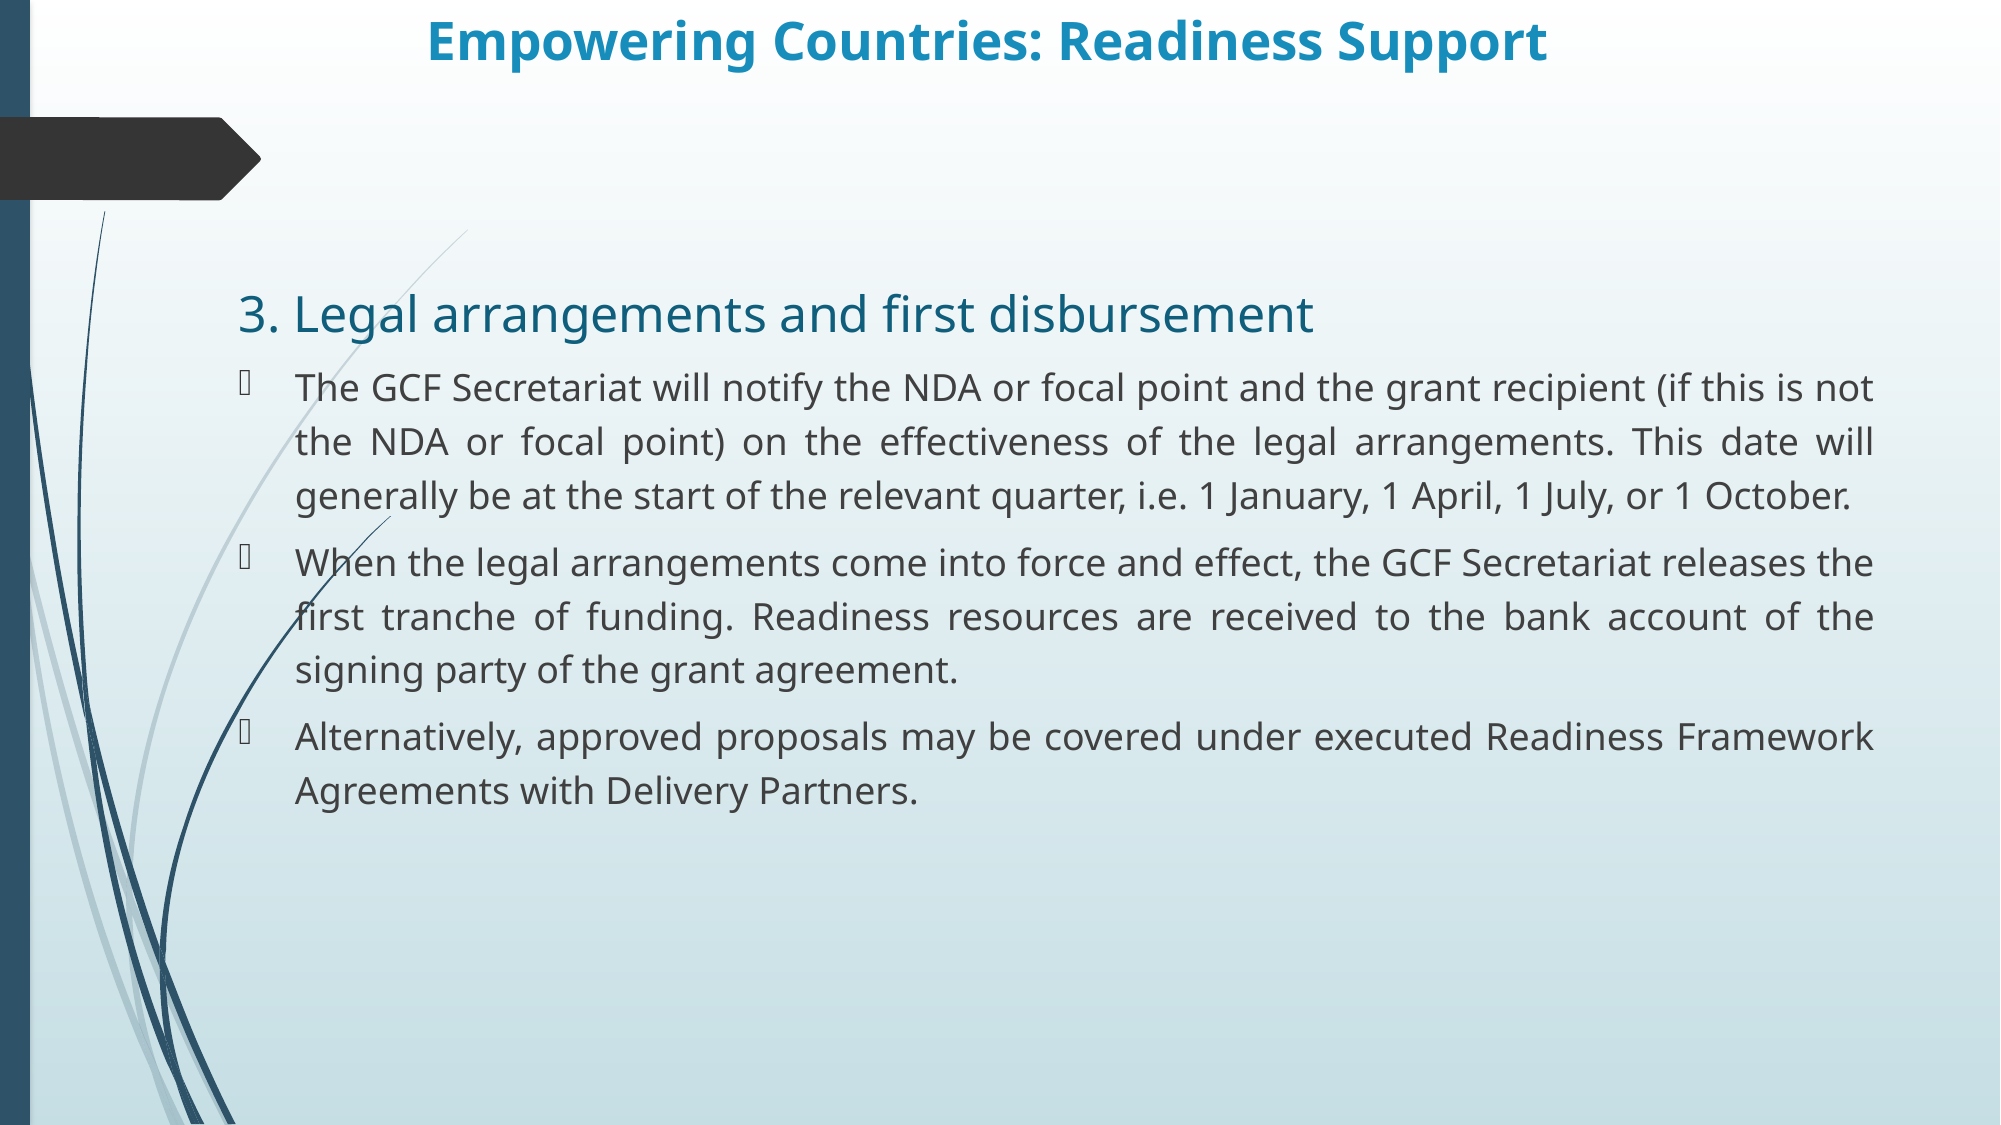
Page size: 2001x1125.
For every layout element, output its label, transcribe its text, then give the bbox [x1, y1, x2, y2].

title Empowering Countries: Readiness Support [125, 0, 1850, 79]
list 3. Legal arrangements and first disbursement The GCF Secretariat will notify the NDA or focal point and the grant recipient (if this is not the NDA or focal point) on the effectiveness of the legal arrangements. This date will generally be at the start of the relevant quarter, i.e. 1 January, 1 April, 1 July, or 1 October. When the legal arrangements come into force and effect, the GCF Secretariat releases the first tranche of funding. Readiness resources are received to the bank account of the signing party of the grant agreement. Alternatively, approved proposals may be covered under executed Readiness Framework Agreements with Delivery Partners. [223, 275, 1892, 870]
